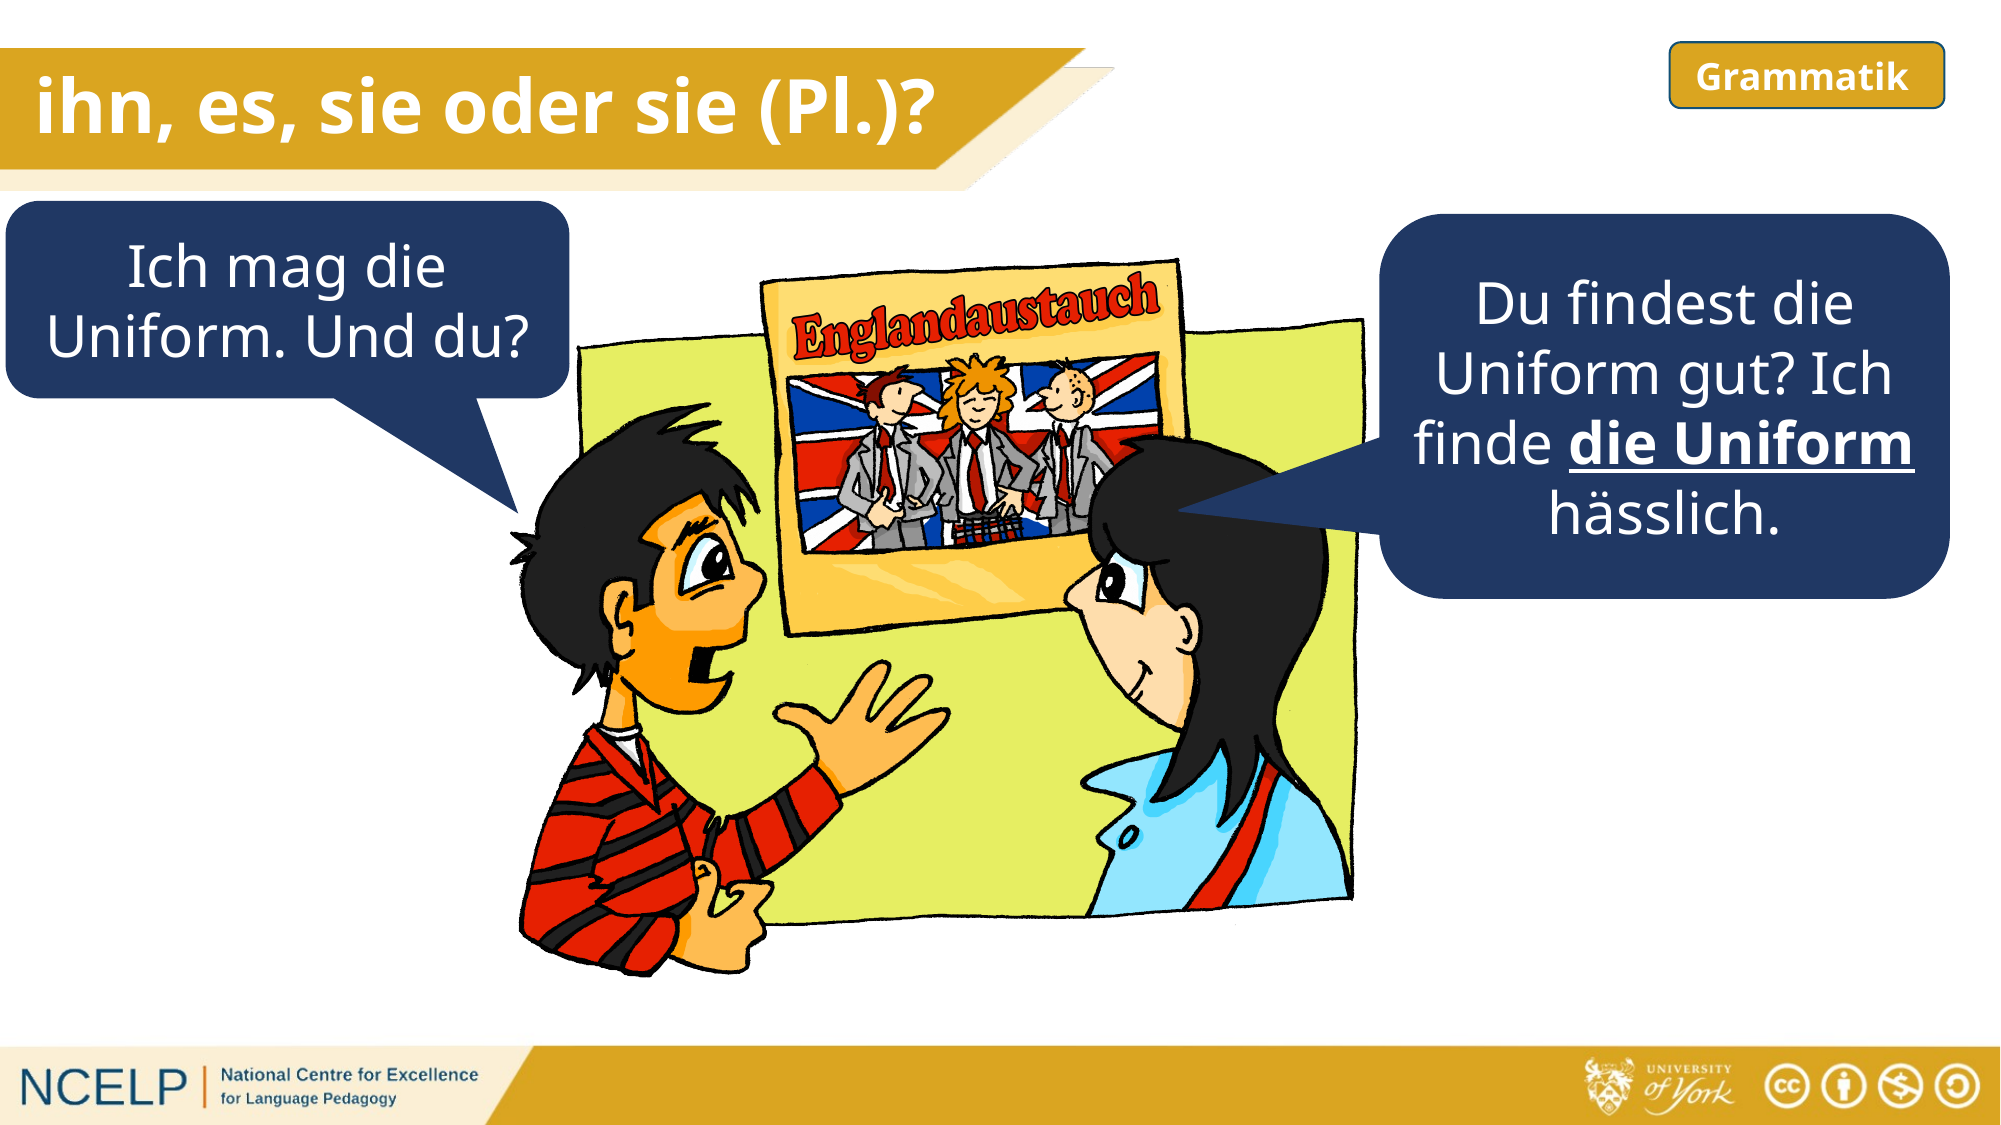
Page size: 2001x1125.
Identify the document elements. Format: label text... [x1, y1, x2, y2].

text_box Ich mag die Uniform. Und du? [5, 200, 570, 491]
picture [0, 0, 2001, 1125]
text_box Du findest die Uniform gut? Ich finde die Uniform hässlich. [1395, 213, 1950, 599]
text_box Grammatik [1668, 41, 1946, 110]
